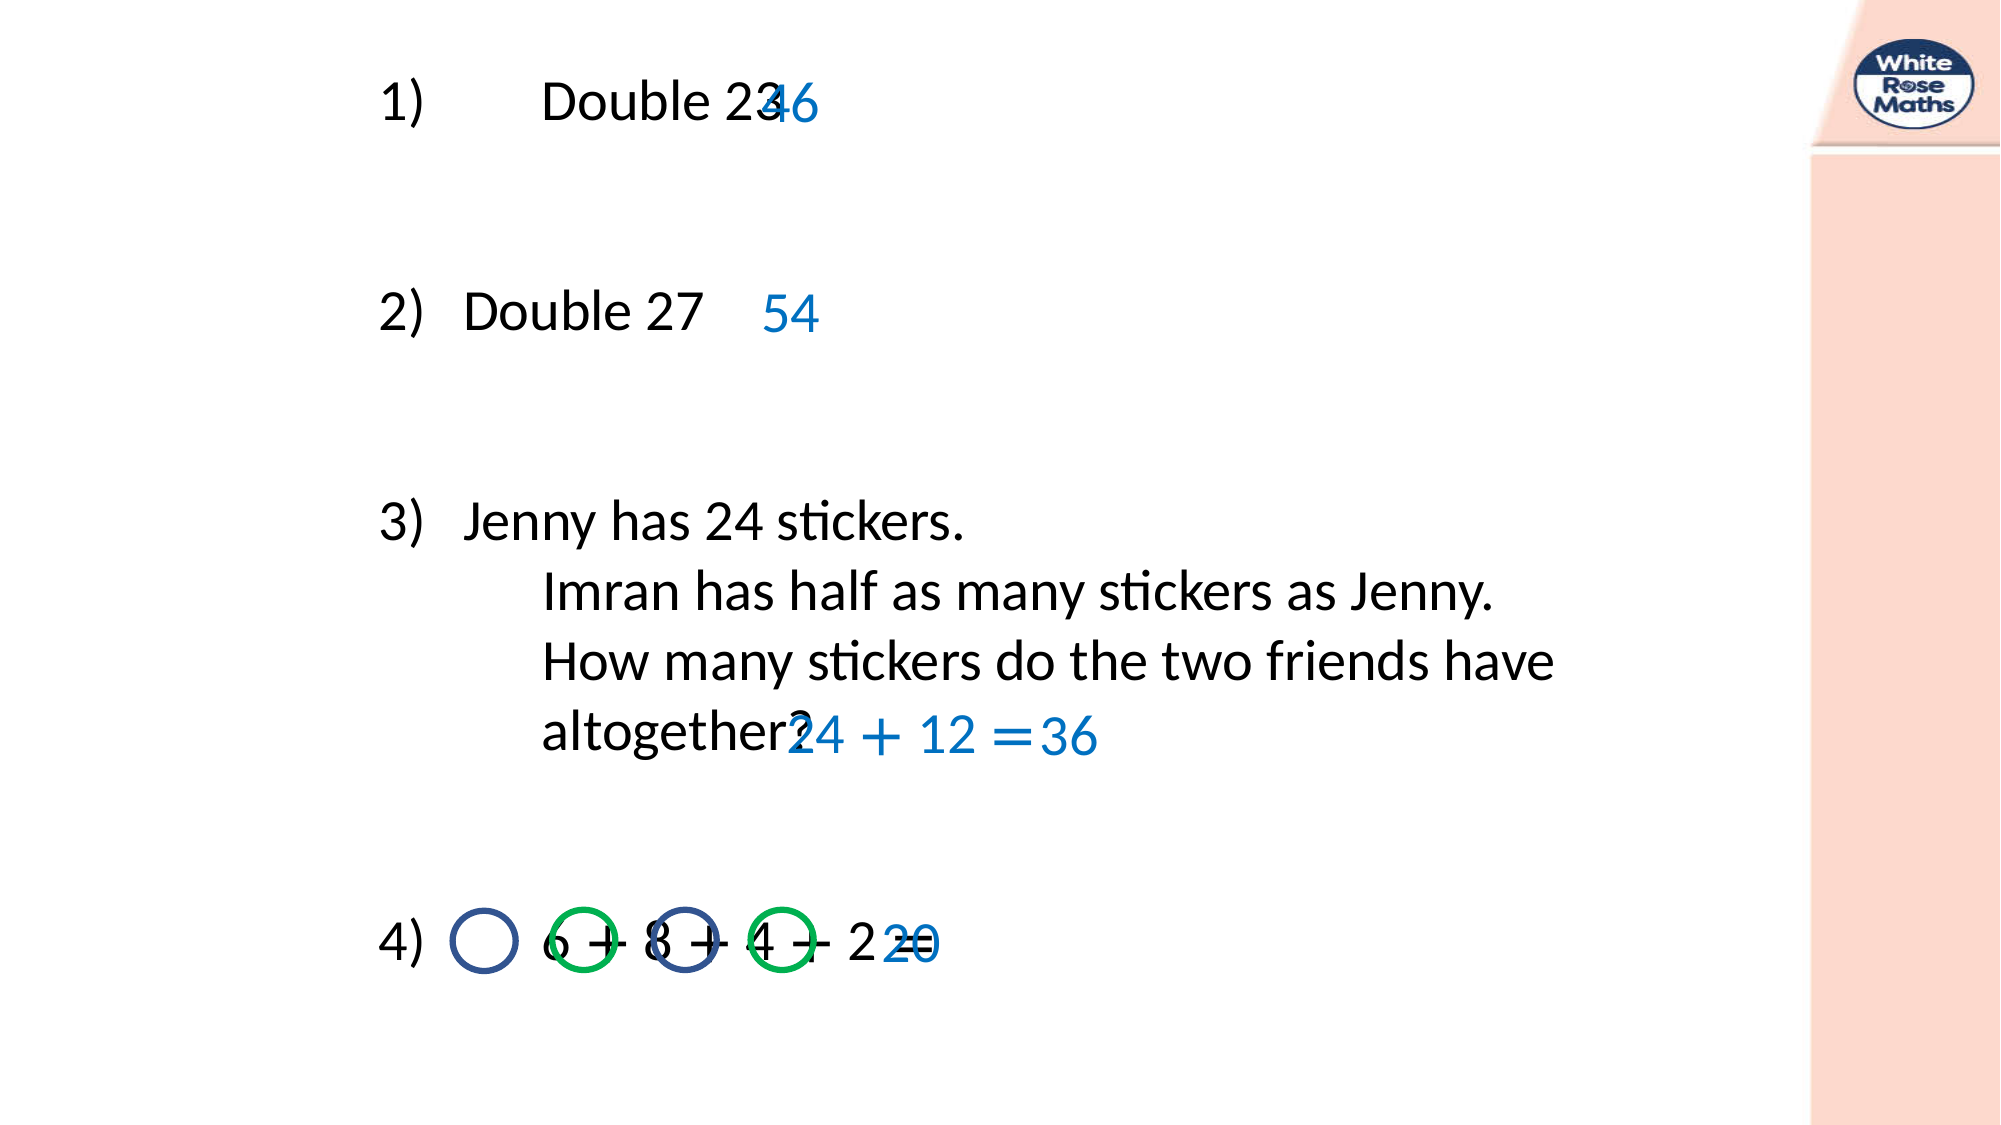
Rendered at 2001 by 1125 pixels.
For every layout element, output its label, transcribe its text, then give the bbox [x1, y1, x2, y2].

picture [0, 0, 2000, 1125]
text_box [551, 908, 617, 972]
text_box 54 [746, 266, 1062, 351]
text_box [652, 908, 718, 972]
text_box 46 [746, 56, 1062, 142]
text_box [749, 908, 815, 972]
text_box 20 [867, 896, 1183, 982]
text_box 24 + 12 = [771, 687, 1087, 773]
text_box [451, 909, 517, 973]
text_box 36 [1024, 689, 1341, 775]
text_box 1) Double 23 Double 27 Jenny has 24 stickers. Imran has half as many stickers as Jenny. How many stickers do the two friends have altogether? 4) 6 + 8 + 4 + 2 = [364, 54, 1594, 980]
